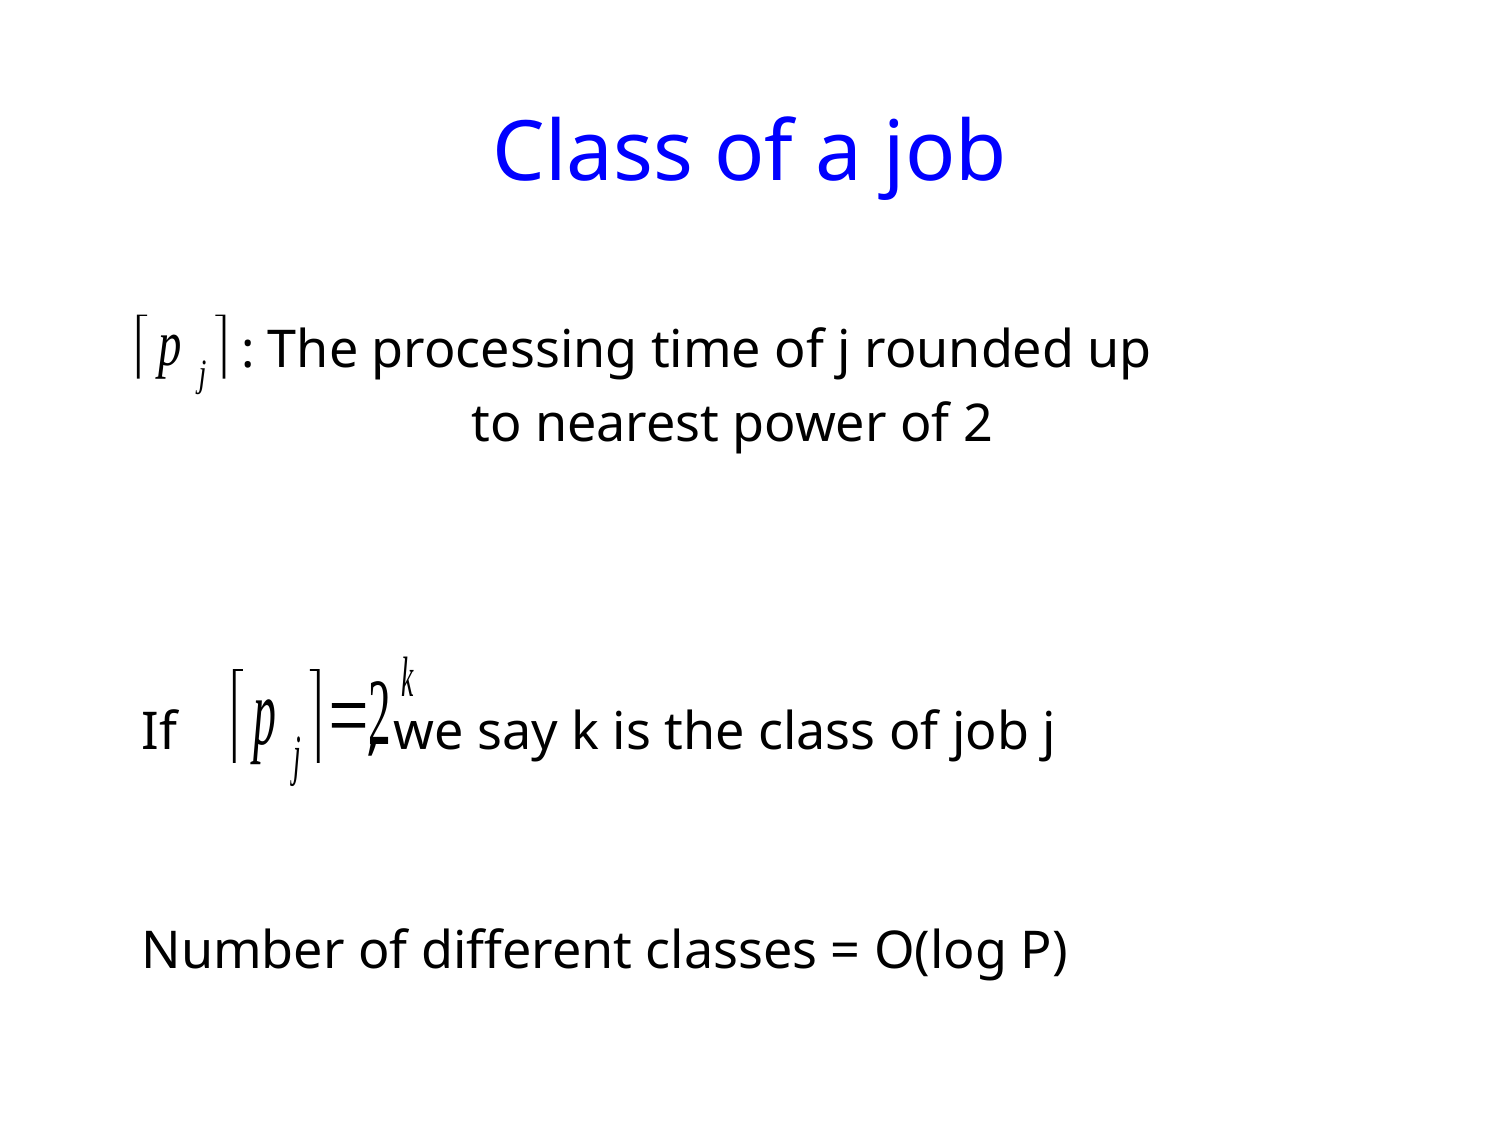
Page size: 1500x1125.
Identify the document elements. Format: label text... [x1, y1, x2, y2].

title Class of a job [74, 51, 1425, 226]
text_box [117, 304, 247, 396]
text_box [214, 637, 429, 788]
text_box If , we say k is the class of job j Number of different classes = O(log P) [128, 680, 1340, 990]
text_box : The processing time of j rounded up to nearest power of 2 [215, 298, 1194, 460]
